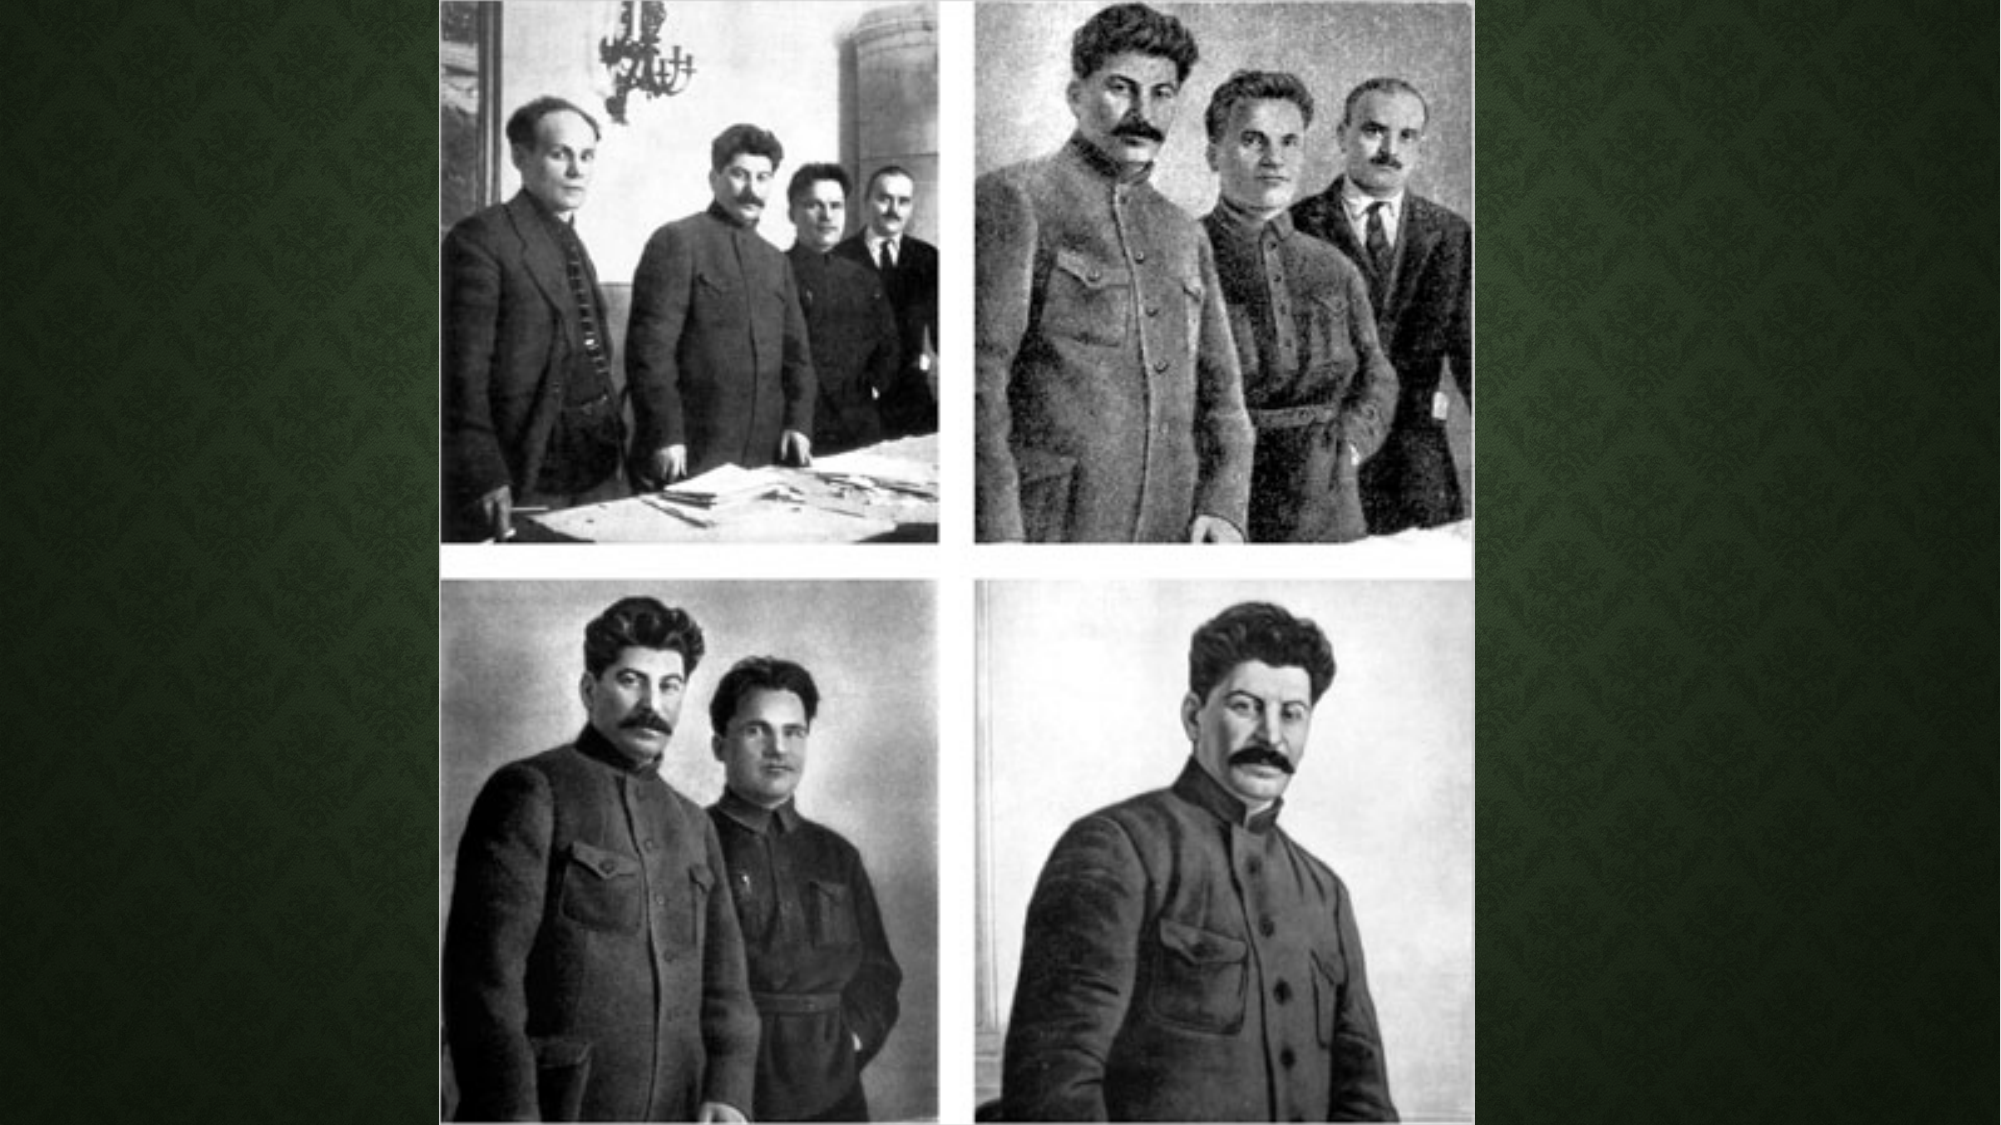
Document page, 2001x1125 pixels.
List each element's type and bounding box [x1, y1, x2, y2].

picture [438, 0, 1476, 1125]
